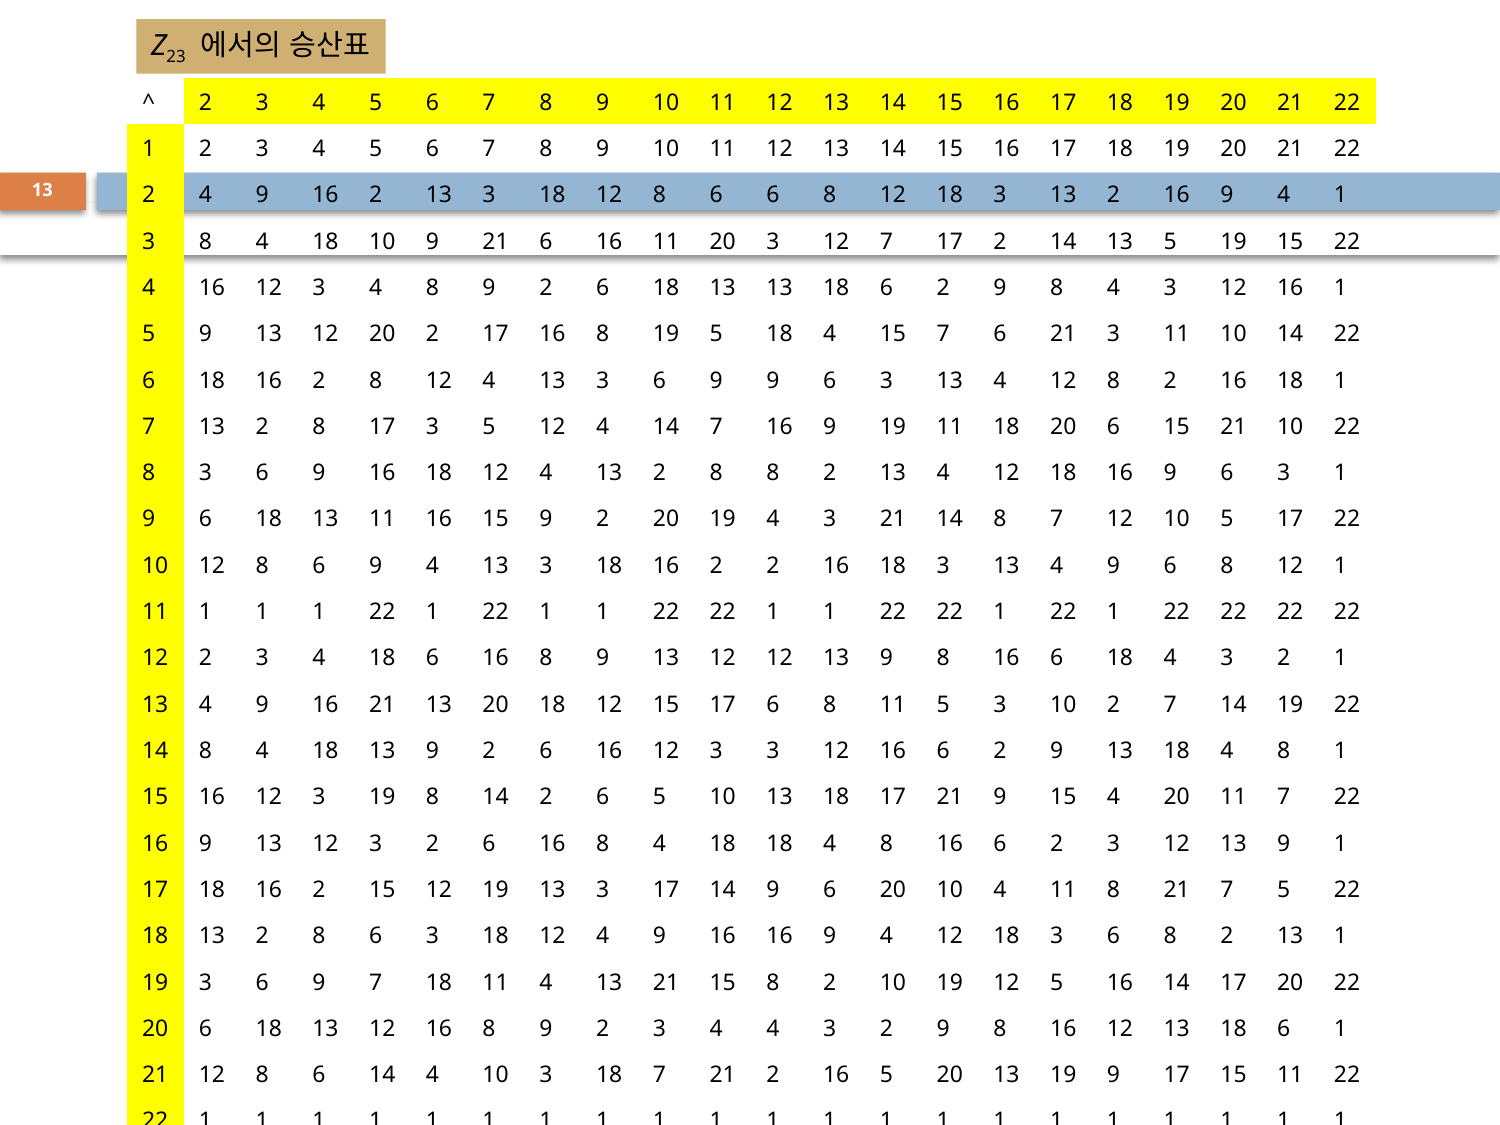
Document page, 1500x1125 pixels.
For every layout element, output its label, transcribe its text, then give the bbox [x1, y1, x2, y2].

table_cell 14 [1205, 680, 1262, 726]
table_cell 11 [1205, 773, 1262, 819]
table_cell 3 [581, 356, 638, 402]
table_cell 7 [468, 124, 524, 171]
table_cell 13 [1092, 726, 1149, 773]
table_cell 3 [354, 819, 411, 865]
table_cell 8 [581, 310, 638, 356]
table_cell 16 [1262, 263, 1319, 310]
table_cell 13 [297, 495, 354, 541]
table_cell 13 [184, 912, 241, 958]
table_cell 18 [354, 634, 411, 680]
table_cell 6 [468, 819, 524, 865]
table_cell 9 [411, 217, 468, 263]
table_cell 1 [354, 1097, 411, 1125]
table_cell 18 [808, 263, 865, 310]
table_cell 4 [1262, 171, 1319, 217]
table_header 10 [638, 78, 695, 124]
table_cell 18 [1092, 124, 1149, 171]
table_cell 2 [581, 1004, 638, 1050]
table_cell 1 [1319, 171, 1376, 217]
table_cell 12 [581, 171, 638, 217]
table_cell 13 [1262, 912, 1319, 958]
table_cell 10 [468, 1050, 524, 1097]
table_cell 6 [865, 263, 922, 310]
table_cell 2 [751, 1050, 808, 1097]
table_cell 2 [354, 171, 411, 217]
table_cell 1 [751, 1097, 808, 1125]
table_cell 14 [922, 495, 978, 541]
table_cell 10 [865, 958, 922, 1004]
table_cell 1 [1319, 541, 1376, 587]
table_cell 9 [638, 912, 695, 958]
table_cell 1 [1319, 726, 1376, 773]
table_cell 11 [865, 680, 922, 726]
table_cell 5 [922, 680, 978, 726]
table_cell 13 [127, 680, 184, 726]
table_cell 9 [978, 263, 1035, 310]
table_cell 19 [638, 310, 695, 356]
table_cell 1 [1319, 449, 1376, 495]
table_cell 17 [1149, 1050, 1205, 1097]
table_cell 1 [808, 587, 865, 634]
table_cell 13 [922, 356, 978, 402]
table_cell 6 [411, 634, 468, 680]
table_cell 13 [695, 263, 751, 310]
table_cell 9 [524, 495, 581, 541]
table_cell 6 [297, 541, 354, 587]
table_cell 9 [1092, 1050, 1149, 1097]
table_cell 12 [922, 912, 978, 958]
table_cell 2 [865, 1004, 922, 1050]
table_cell 3 [581, 865, 638, 912]
table_cell 2 [1092, 171, 1149, 217]
table_cell 12 [808, 726, 865, 773]
table_header ^ [127, 78, 184, 124]
table_cell 4 [581, 402, 638, 449]
table_cell 6 [184, 495, 241, 541]
table_cell 18 [524, 680, 581, 726]
table_cell 19 [1149, 124, 1205, 171]
table_cell 1 [468, 1097, 524, 1125]
table_cell 13 [411, 680, 468, 726]
table_cell 21 [1262, 124, 1319, 171]
table_cell 1 [184, 1097, 241, 1125]
table_cell 4 [1092, 773, 1149, 819]
table_cell 22 [127, 1097, 184, 1125]
table_cell 15 [1262, 217, 1319, 263]
table_cell 5 [1262, 865, 1319, 912]
table_cell 8 [1092, 865, 1149, 912]
table_cell 18 [411, 958, 468, 1004]
table_cell 18 [297, 217, 354, 263]
table_cell 13 [241, 310, 297, 356]
table_cell 1 [922, 1097, 978, 1125]
table_cell 16 [524, 310, 581, 356]
table_cell 15 [1205, 1050, 1262, 1097]
table_cell 20 [1205, 124, 1262, 171]
table_cell 3 [638, 1004, 695, 1050]
table_cell 3 [1262, 449, 1319, 495]
table_cell 12 [638, 726, 695, 773]
table_cell 5 [1205, 495, 1262, 541]
table_cell 21 [468, 217, 524, 263]
table_cell 11 [1035, 865, 1092, 912]
table_cell 13 [808, 634, 865, 680]
table_cell 12 [241, 773, 297, 819]
table_cell 12 [411, 356, 468, 402]
table_header 8 [524, 78, 581, 124]
table_cell 18 [922, 171, 978, 217]
table_cell 16 [1149, 171, 1205, 217]
table_cell 2 [411, 310, 468, 356]
table_header 3 [241, 78, 297, 124]
table_cell 14 [1149, 958, 1205, 1004]
table_cell 4 [808, 310, 865, 356]
table_header 4 [297, 78, 354, 124]
table_cell 12 [1092, 1004, 1149, 1050]
table_header 9 [581, 78, 638, 124]
table_cell 18 [241, 495, 297, 541]
table_cell 6 [978, 819, 1035, 865]
table_cell 14 [468, 773, 524, 819]
table_cell 2 [581, 495, 638, 541]
table_cell 13 [581, 958, 638, 1004]
table_cell 9 [751, 356, 808, 402]
table_cell 18 [978, 402, 1035, 449]
table_cell 6 [1205, 449, 1262, 495]
table_cell 6 [808, 865, 865, 912]
table_header 2 [184, 78, 241, 124]
table_cell 4 [184, 171, 241, 217]
table_cell 3 [241, 634, 297, 680]
table_cell 13 [1035, 171, 1092, 217]
table_cell 1 [1092, 587, 1149, 634]
table_cell 12 [297, 819, 354, 865]
table_cell 13 [524, 865, 581, 912]
table_cell 8 [808, 680, 865, 726]
table_cell 2 [241, 912, 297, 958]
table_cell 21 [1035, 310, 1092, 356]
table_cell 3 [241, 124, 297, 171]
table_cell 7 [127, 402, 184, 449]
table_cell 15 [354, 865, 411, 912]
table_cell 13 [468, 541, 524, 587]
table_cell 9 [524, 1004, 581, 1050]
table_cell 13 [184, 402, 241, 449]
table_cell 1 [978, 587, 1035, 634]
table_cell 9 [468, 263, 524, 310]
table_cell 20 [1149, 773, 1205, 819]
table_cell 3 [865, 356, 922, 402]
table_cell 17 [354, 402, 411, 449]
table_cell 7 [1149, 680, 1205, 726]
table_cell 7 [865, 217, 922, 263]
table_cell 1 [1149, 1097, 1205, 1125]
table_cell 3 [127, 217, 184, 263]
table_cell 4 [411, 541, 468, 587]
table_cell 1 [297, 1097, 354, 1125]
table_cell 12 [1205, 263, 1262, 310]
table_cell 12 [751, 634, 808, 680]
table_cell 16 [241, 356, 297, 402]
table_cell 17 [865, 773, 922, 819]
table_cell 18 [865, 541, 922, 587]
table_cell 4 [695, 1004, 751, 1050]
table_cell 8 [184, 217, 241, 263]
table_cell 8 [808, 171, 865, 217]
table_cell 22 [1262, 587, 1319, 634]
table_cell 2 [808, 958, 865, 1004]
table_cell 9 [1205, 171, 1262, 217]
table_cell 1 [297, 587, 354, 634]
table_cell 2 [978, 217, 1035, 263]
slide_number 13 [0, 170, 87, 211]
table_cell 7 [1262, 773, 1319, 819]
table_cell 2 [524, 263, 581, 310]
table_cell 3 [751, 726, 808, 773]
table_cell 9 [695, 356, 751, 402]
table_cell 1 [1319, 634, 1376, 680]
table_cell 17 [922, 217, 978, 263]
table_cell 2 [127, 171, 184, 217]
table_cell 11 [468, 958, 524, 1004]
table_cell 8 [1149, 912, 1205, 958]
table_cell 3 [751, 217, 808, 263]
table_cell 1 [1035, 1097, 1092, 1125]
table_cell 16 [411, 1004, 468, 1050]
table_cell 16 [751, 402, 808, 449]
table_cell 6 [241, 958, 297, 1004]
table_cell 21 [1205, 402, 1262, 449]
table_cell 2 [411, 819, 468, 865]
table_cell 5 [695, 310, 751, 356]
table_cell 22 [1149, 587, 1205, 634]
table_cell 6 [922, 726, 978, 773]
table_cell 12 [127, 634, 184, 680]
table_cell 14 [695, 865, 751, 912]
table_cell 2 [1262, 634, 1319, 680]
table_cell 3 [184, 958, 241, 1004]
table_cell 2 [808, 449, 865, 495]
table_cell 22 [1319, 680, 1376, 726]
table_cell 10 [1149, 495, 1205, 541]
table_cell 8 [411, 773, 468, 819]
table_header 6 [411, 78, 468, 124]
table_cell 18 [581, 1050, 638, 1097]
table_cell 2 [1205, 912, 1262, 958]
table_cell 12 [751, 124, 808, 171]
table_header 14 [865, 78, 922, 124]
table_cell 1 [581, 587, 638, 634]
table_cell 22 [1319, 958, 1376, 1004]
table_cell 1 [1262, 1097, 1319, 1125]
table_cell 1 [978, 1097, 1035, 1125]
table_cell 1 [1319, 356, 1376, 402]
table_cell 3 [808, 1004, 865, 1050]
table_cell 8 [354, 356, 411, 402]
table_cell 16 [1035, 1004, 1092, 1050]
table_cell 21 [354, 680, 411, 726]
table_cell 18 [1149, 726, 1205, 773]
table_cell 12 [1262, 541, 1319, 587]
table_header 16 [978, 78, 1035, 124]
table_cell 6 [808, 356, 865, 402]
table_cell 4 [1149, 634, 1205, 680]
table_cell 13 [297, 1004, 354, 1050]
table_cell 11 [695, 124, 751, 171]
table_cell 19 [1035, 1050, 1092, 1097]
table_cell 4 [922, 449, 978, 495]
table_cell 9 [581, 124, 638, 171]
table_cell 8 [922, 634, 978, 680]
table_cell 13 [1149, 1004, 1205, 1050]
table_cell 19 [354, 773, 411, 819]
table_cell 4 [751, 1004, 808, 1050]
table_cell 9 [1149, 449, 1205, 495]
table_cell 10 [695, 773, 751, 819]
table_cell 11 [638, 217, 695, 263]
table_cell 20 [922, 1050, 978, 1097]
table_cell 4 [808, 819, 865, 865]
table_cell 9 [354, 541, 411, 587]
table_cell 16 [922, 819, 978, 865]
table_cell 3 [524, 541, 581, 587]
table_cell 19 [127, 958, 184, 1004]
table_cell 13 [638, 634, 695, 680]
table_header 19 [1149, 78, 1205, 124]
table_cell 8 [581, 819, 638, 865]
table_cell 16 [1092, 958, 1149, 1004]
table_cell 16 [808, 541, 865, 587]
table_cell 4 [1035, 541, 1092, 587]
table_cell 3 [1149, 263, 1205, 310]
table_cell 16 [297, 680, 354, 726]
table_cell 11 [127, 587, 184, 634]
table_cell 21 [127, 1050, 184, 1097]
table_cell 13 [1092, 217, 1149, 263]
table_cell 14 [127, 726, 184, 773]
table_cell 9 [808, 912, 865, 958]
table_cell 9 [865, 634, 922, 680]
table_cell 6 [581, 263, 638, 310]
table_cell 6 [241, 449, 297, 495]
table_cell 21 [695, 1050, 751, 1097]
table_cell 17 [127, 865, 184, 912]
table_cell 1 [1319, 819, 1376, 865]
table_cell 6 [751, 171, 808, 217]
table_cell 21 [922, 773, 978, 819]
table_cell 2 [751, 541, 808, 587]
table_cell 2 [184, 124, 241, 171]
table_cell 3 [1205, 634, 1262, 680]
table_cell 10 [1035, 680, 1092, 726]
table_cell 18 [751, 819, 808, 865]
table_cell 7 [354, 958, 411, 1004]
table_cell 13 [978, 541, 1035, 587]
table_cell 22 [354, 587, 411, 634]
table_header 12 [751, 78, 808, 124]
table_cell 22 [1319, 773, 1376, 819]
table_cell 3 [524, 1050, 581, 1097]
table_cell 8 [127, 449, 184, 495]
table_cell 1 [241, 587, 297, 634]
table_cell 21 [638, 958, 695, 1004]
table_cell 6 [695, 171, 751, 217]
table_cell 6 [524, 217, 581, 263]
table_cell 2 [468, 726, 524, 773]
table_cell 15 [922, 124, 978, 171]
table_cell 22 [1319, 402, 1376, 449]
table_cell 1 [127, 124, 184, 171]
table_cell 5 [127, 310, 184, 356]
table_cell 12 [354, 1004, 411, 1050]
table_cell 3 [922, 541, 978, 587]
table_cell 1 [1319, 1004, 1376, 1050]
table_cell 4 [524, 449, 581, 495]
table_cell 3 [468, 171, 524, 217]
table_cell 9 [1262, 819, 1319, 865]
table_cell 4 [241, 217, 297, 263]
table_cell 12 [808, 217, 865, 263]
table_cell 10 [1262, 402, 1319, 449]
table_cell 22 [1319, 865, 1376, 912]
table_cell 12 [581, 680, 638, 726]
table_cell 20 [1262, 958, 1319, 1004]
table_cell 4 [978, 356, 1035, 402]
table_cell 20 [865, 865, 922, 912]
table_cell 10 [127, 541, 184, 587]
table_cell 13 [354, 726, 411, 773]
table_cell 6 [184, 1004, 241, 1050]
table_cell 6 [638, 356, 695, 402]
table_cell 1 [524, 587, 581, 634]
table_cell 15 [1035, 773, 1092, 819]
table_cell 3 [411, 402, 468, 449]
table_cell 9 [184, 819, 241, 865]
table_cell 8 [1262, 726, 1319, 773]
table_cell 13 [808, 124, 865, 171]
table_cell 3 [297, 263, 354, 310]
table_cell 14 [354, 1050, 411, 1097]
table_cell 13 [241, 819, 297, 865]
table_cell 1 [1319, 1097, 1376, 1125]
text_box Z23 에서의 승산표 [136, 19, 386, 74]
table_cell 22 [695, 587, 751, 634]
table_cell 1 [524, 1097, 581, 1125]
table_cell 6 [581, 773, 638, 819]
table_cell 8 [297, 402, 354, 449]
table_cell 12 [1092, 495, 1149, 541]
table_cell 12 [297, 310, 354, 356]
table_cell 12 [865, 171, 922, 217]
table_cell 16 [127, 819, 184, 865]
table_cell 8 [524, 634, 581, 680]
table_cell 22 [1319, 587, 1376, 634]
table_cell 14 [638, 402, 695, 449]
table_cell 17 [1205, 958, 1262, 1004]
table_cell 16 [241, 865, 297, 912]
table_cell 5 [865, 1050, 922, 1097]
table_cell 19 [865, 402, 922, 449]
table_cell 9 [922, 1004, 978, 1050]
table_cell 4 [751, 495, 808, 541]
table_cell 3 [411, 912, 468, 958]
table_cell 8 [297, 912, 354, 958]
table_cell 6 [127, 356, 184, 402]
table_cell 13 [865, 449, 922, 495]
table_cell 4 [524, 958, 581, 1004]
table_cell 4 [865, 912, 922, 958]
table_cell 6 [1262, 1004, 1319, 1050]
table_cell 22 [1319, 1050, 1376, 1097]
table_cell 12 [695, 634, 751, 680]
table_cell 12 [1035, 356, 1092, 402]
table_cell 1 [1092, 1097, 1149, 1125]
table_cell 18 [581, 541, 638, 587]
table_cell 11 [922, 402, 978, 449]
table_cell 9 [751, 865, 808, 912]
table_cell 1 [1319, 263, 1376, 310]
table_cell 17 [468, 310, 524, 356]
table_cell 2 [922, 263, 978, 310]
table_cell 17 [695, 680, 751, 726]
table_cell 18 [127, 912, 184, 958]
table_cell 9 [297, 449, 354, 495]
table_cell 18 [1092, 634, 1149, 680]
table_cell 15 [865, 310, 922, 356]
table_cell 1 [695, 1097, 751, 1125]
table_cell 18 [1262, 356, 1319, 402]
table_cell 4 [127, 263, 184, 310]
table_cell 8 [241, 1050, 297, 1097]
table_cell 18 [978, 912, 1035, 958]
table_cell 13 [751, 773, 808, 819]
table_cell 3 [695, 726, 751, 773]
table_cell 18 [1205, 1004, 1262, 1050]
table_cell 9 [1035, 726, 1092, 773]
table_cell 1 [411, 1097, 468, 1125]
table_cell 15 [468, 495, 524, 541]
table_cell 2 [1035, 819, 1092, 865]
table_cell 16 [354, 449, 411, 495]
table_cell 8 [865, 819, 922, 865]
table_cell 5 [468, 402, 524, 449]
table_cell 4 [354, 263, 411, 310]
table_cell 18 [808, 773, 865, 819]
table_cell 9 [127, 495, 184, 541]
table_cell 1 [808, 1097, 865, 1125]
table_cell 18 [468, 912, 524, 958]
table_cell 9 [411, 726, 468, 773]
table_cell 16 [978, 124, 1035, 171]
table_cell 12 [1149, 819, 1205, 865]
table_cell 22 [865, 587, 922, 634]
table_cell 8 [241, 541, 297, 587]
table_cell 16 [184, 773, 241, 819]
table_cell 9 [1092, 541, 1149, 587]
table_cell 19 [468, 865, 524, 912]
table_cell 16 [978, 634, 1035, 680]
table_cell 3 [297, 773, 354, 819]
table_cell 3 [808, 495, 865, 541]
table_cell 19 [1262, 680, 1319, 726]
table_cell 16 [751, 912, 808, 958]
table_cell 13 [581, 449, 638, 495]
table_cell 11 [354, 495, 411, 541]
table_cell 4 [468, 356, 524, 402]
table_cell 18 [638, 263, 695, 310]
table_cell 13 [1205, 819, 1262, 865]
table_cell 18 [524, 171, 581, 217]
table_cell 1 [751, 587, 808, 634]
table_cell 9 [808, 402, 865, 449]
table_cell 4 [581, 912, 638, 958]
table_cell 14 [1035, 217, 1092, 263]
table_cell 1 [184, 587, 241, 634]
table_cell 4 [978, 865, 1035, 912]
table_cell 22 [638, 587, 695, 634]
table_cell 2 [695, 541, 751, 587]
table_cell 5 [638, 773, 695, 819]
table_cell 12 [524, 402, 581, 449]
table_cell 1 [865, 1097, 922, 1125]
table_cell 9 [184, 310, 241, 356]
table_cell 11 [1262, 1050, 1319, 1097]
table_cell 20 [638, 495, 695, 541]
table_cell 4 [638, 819, 695, 865]
table_cell 12 [978, 449, 1035, 495]
table_cell 17 [1262, 495, 1319, 541]
table_cell 14 [865, 124, 922, 171]
table_cell 18 [241, 1004, 297, 1050]
table_cell 1 [411, 587, 468, 634]
table_cell 4 [411, 1050, 468, 1097]
table_cell 13 [411, 171, 468, 217]
table_cell 6 [1092, 912, 1149, 958]
table_cell 15 [1149, 402, 1205, 449]
table_cell 6 [411, 124, 468, 171]
table_cell 3 [978, 680, 1035, 726]
table_cell 1 [581, 1097, 638, 1125]
table_cell 2 [978, 726, 1035, 773]
table_header 17 [1035, 78, 1092, 124]
table_cell 6 [751, 680, 808, 726]
table_cell 12 [184, 1050, 241, 1097]
table_cell 8 [1092, 356, 1149, 402]
table_header 21 [1262, 78, 1319, 124]
table_cell 20 [695, 217, 751, 263]
table_cell 16 [411, 495, 468, 541]
table_cell 21 [1149, 865, 1205, 912]
table_cell 6 [1149, 541, 1205, 587]
table_cell 22 [1205, 587, 1262, 634]
table_header 13 [808, 78, 865, 124]
table_cell 6 [354, 912, 411, 958]
table_cell 2 [1092, 680, 1149, 726]
table_cell 18 [184, 865, 241, 912]
table_cell 12 [468, 449, 524, 495]
table_cell 8 [978, 495, 1035, 541]
table_cell 16 [1092, 449, 1149, 495]
table_cell 2 [297, 865, 354, 912]
table_cell 19 [1205, 217, 1262, 263]
table_cell 8 [468, 1004, 524, 1050]
table_cell 10 [1205, 310, 1262, 356]
table_cell 16 [184, 263, 241, 310]
table_cell 9 [241, 171, 297, 217]
table_cell 15 [638, 680, 695, 726]
table_cell 7 [1205, 865, 1262, 912]
table_cell 8 [751, 958, 808, 1004]
table_cell 13 [524, 356, 581, 402]
table_cell 18 [695, 819, 751, 865]
table_cell 3 [184, 449, 241, 495]
table_cell 6 [1035, 634, 1092, 680]
table_cell 17 [1035, 124, 1092, 171]
table_cell 2 [241, 402, 297, 449]
table_cell 3 [1035, 912, 1092, 958]
table_cell 20 [354, 310, 411, 356]
table_header 5 [354, 78, 411, 124]
table_cell 19 [695, 495, 751, 541]
table_header 11 [695, 78, 751, 124]
table_cell 12 [524, 912, 581, 958]
table_cell 21 [865, 495, 922, 541]
table_cell 8 [411, 263, 468, 310]
table_cell 2 [184, 634, 241, 680]
table_cell 18 [184, 356, 241, 402]
table_cell 1 [241, 1097, 297, 1125]
table_cell 1 [638, 1097, 695, 1125]
table_cell 13 [978, 1050, 1035, 1097]
table_cell 20 [468, 680, 524, 726]
table_cell 13 [751, 263, 808, 310]
table_cell 3 [1092, 819, 1149, 865]
table_cell 18 [751, 310, 808, 356]
table_cell 8 [695, 449, 751, 495]
table_cell 16 [865, 726, 922, 773]
table_cell 12 [978, 958, 1035, 1004]
table_cell 8 [1205, 541, 1262, 587]
table_header 18 [1092, 78, 1149, 124]
table_cell 16 [638, 541, 695, 587]
table_cell 16 [297, 171, 354, 217]
table_cell 16 [695, 912, 751, 958]
table_cell 22 [468, 587, 524, 634]
table_cell 10 [922, 865, 978, 912]
table_cell 9 [241, 680, 297, 726]
table_cell 6 [1092, 402, 1149, 449]
table_cell 7 [638, 1050, 695, 1097]
table_cell 1 [1319, 912, 1376, 958]
table_cell 7 [1035, 495, 1092, 541]
table_cell 9 [297, 958, 354, 1004]
table_cell 10 [354, 217, 411, 263]
table_cell 7 [922, 310, 978, 356]
table_cell 15 [127, 773, 184, 819]
table_cell 22 [922, 587, 978, 634]
table_cell 16 [581, 217, 638, 263]
table_cell 9 [978, 773, 1035, 819]
table_cell 16 [581, 726, 638, 773]
table_cell 20 [127, 1004, 184, 1050]
table_cell 3 [978, 171, 1035, 217]
table_cell 12 [184, 541, 241, 587]
table_cell 1 [1205, 1097, 1262, 1125]
table_cell 8 [184, 726, 241, 773]
table_cell 5 [1035, 958, 1092, 1004]
table_cell 22 [1319, 217, 1376, 263]
table_cell 8 [978, 1004, 1035, 1050]
table_cell 18 [297, 726, 354, 773]
table_cell 12 [241, 263, 297, 310]
table_cell 11 [1149, 310, 1205, 356]
table_header 15 [922, 78, 978, 124]
table_cell 22 [1035, 587, 1092, 634]
table_cell 5 [1149, 217, 1205, 263]
table_cell 2 [297, 356, 354, 402]
table_cell 6 [978, 310, 1035, 356]
table_cell 6 [297, 1050, 354, 1097]
table_cell 16 [524, 819, 581, 865]
table_cell 20 [1035, 402, 1092, 449]
table_cell 18 [1035, 449, 1092, 495]
table_cell 12 [411, 865, 468, 912]
table_cell 7 [695, 402, 751, 449]
table_cell 4 [297, 634, 354, 680]
table_cell 22 [1319, 310, 1376, 356]
table_header 22 [1319, 78, 1376, 124]
table_cell 10 [638, 124, 695, 171]
table_cell 2 [638, 449, 695, 495]
table_cell 17 [638, 865, 695, 912]
table_cell 8 [751, 449, 808, 495]
table_cell 9 [581, 634, 638, 680]
table_cell 5 [354, 124, 411, 171]
table_cell 16 [808, 1050, 865, 1097]
table_header 7 [468, 78, 524, 124]
table_cell 4 [297, 124, 354, 171]
table_cell 8 [1035, 263, 1092, 310]
table_cell 2 [1149, 356, 1205, 402]
table_cell 3 [1092, 310, 1149, 356]
table_cell 8 [524, 124, 581, 171]
table_cell 8 [638, 171, 695, 217]
table_cell 22 [1319, 495, 1376, 541]
table_cell 16 [468, 634, 524, 680]
table_cell 14 [1262, 310, 1319, 356]
table_cell 18 [411, 449, 468, 495]
table_header 20 [1205, 78, 1262, 124]
table_cell 4 [241, 726, 297, 773]
table_cell 6 [524, 726, 581, 773]
table_cell 22 [1319, 124, 1376, 171]
table_cell 4 [184, 680, 241, 726]
table_cell 16 [1205, 356, 1262, 402]
table_cell 2 [524, 773, 581, 819]
table_cell 4 [1205, 726, 1262, 773]
table_cell 15 [695, 958, 751, 1004]
table_cell 19 [922, 958, 978, 1004]
table_cell 4 [1092, 263, 1149, 310]
